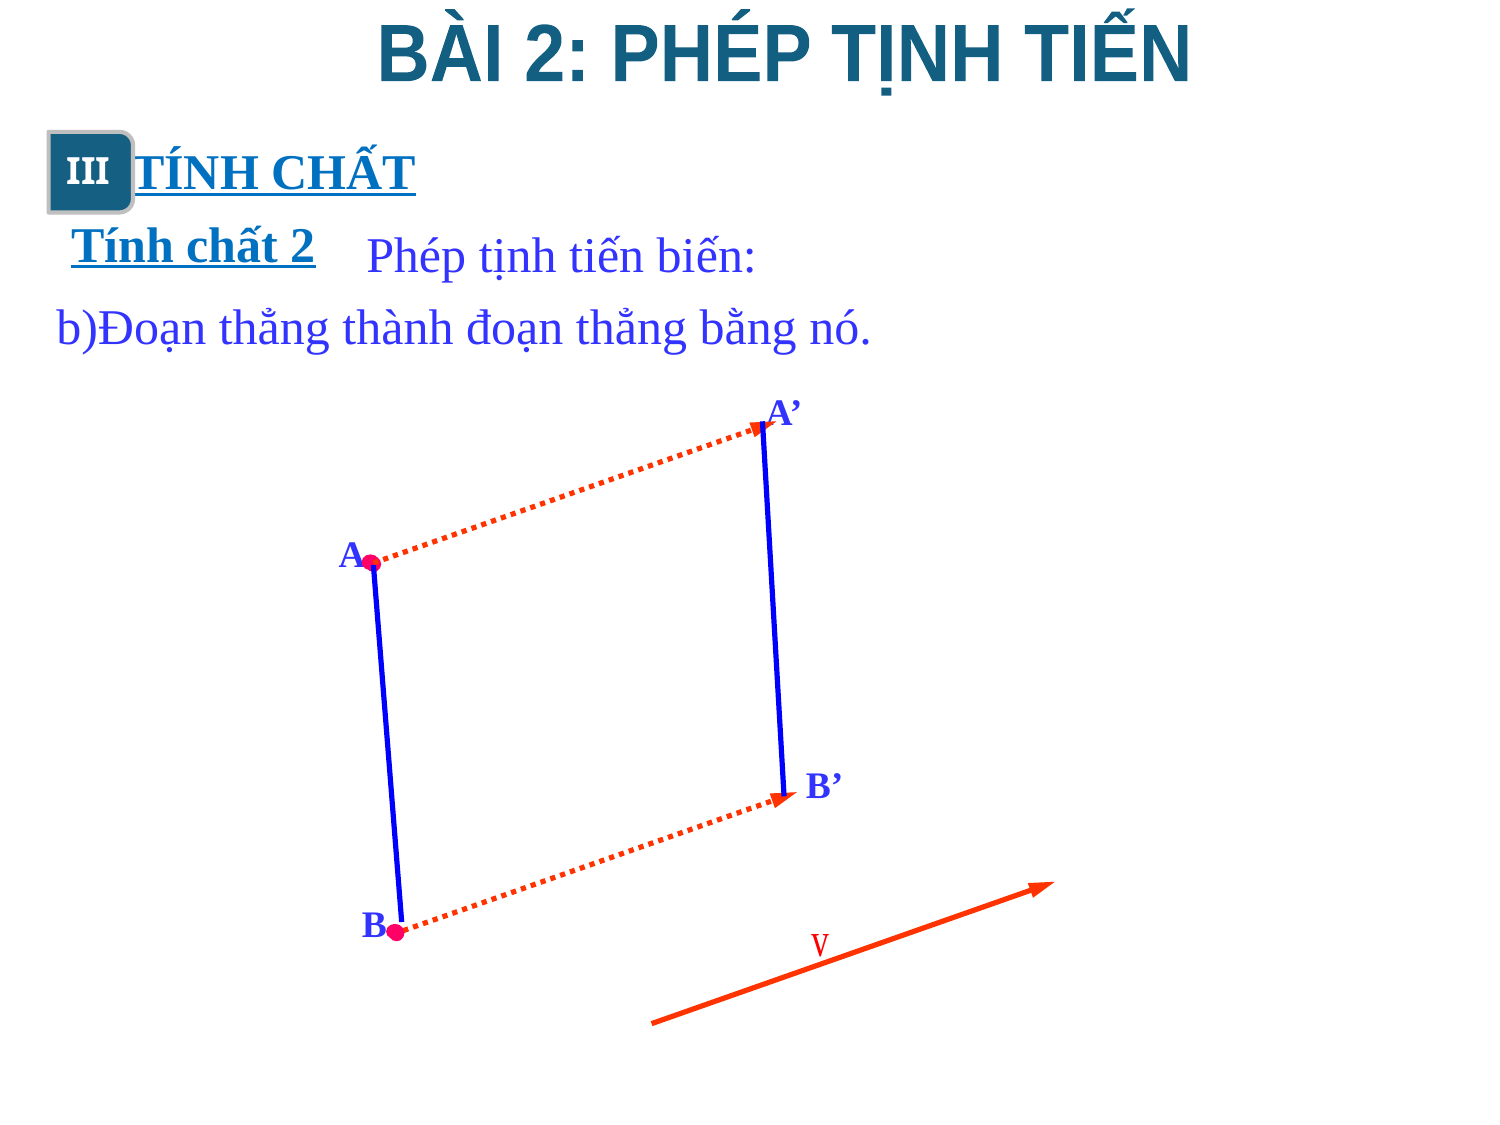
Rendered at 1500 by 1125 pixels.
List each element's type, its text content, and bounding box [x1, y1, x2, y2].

text_box [457, 422, 759, 534]
text_box Phép tịnh tiến biến: [351, 215, 952, 287]
text_box [46, 129, 136, 215]
text_box A’ [750, 380, 818, 441]
text_box Tính chất 2 [56, 204, 331, 280]
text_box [762, 421, 785, 797]
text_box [373, 564, 403, 923]
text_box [808, 904, 833, 963]
text_box III [32, 139, 126, 200]
text_box 3.TÍNH CHẤT [129, 132, 431, 208]
text_box [788, 792, 797, 799]
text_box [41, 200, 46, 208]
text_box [346, 891, 405, 953]
text_box [838, 881, 1055, 959]
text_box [323, 522, 382, 584]
text_box B’ [791, 753, 859, 814]
text_box b)Đoạn thẳng thành đoạn thẳng bằng nó. [41, 287, 1455, 363]
